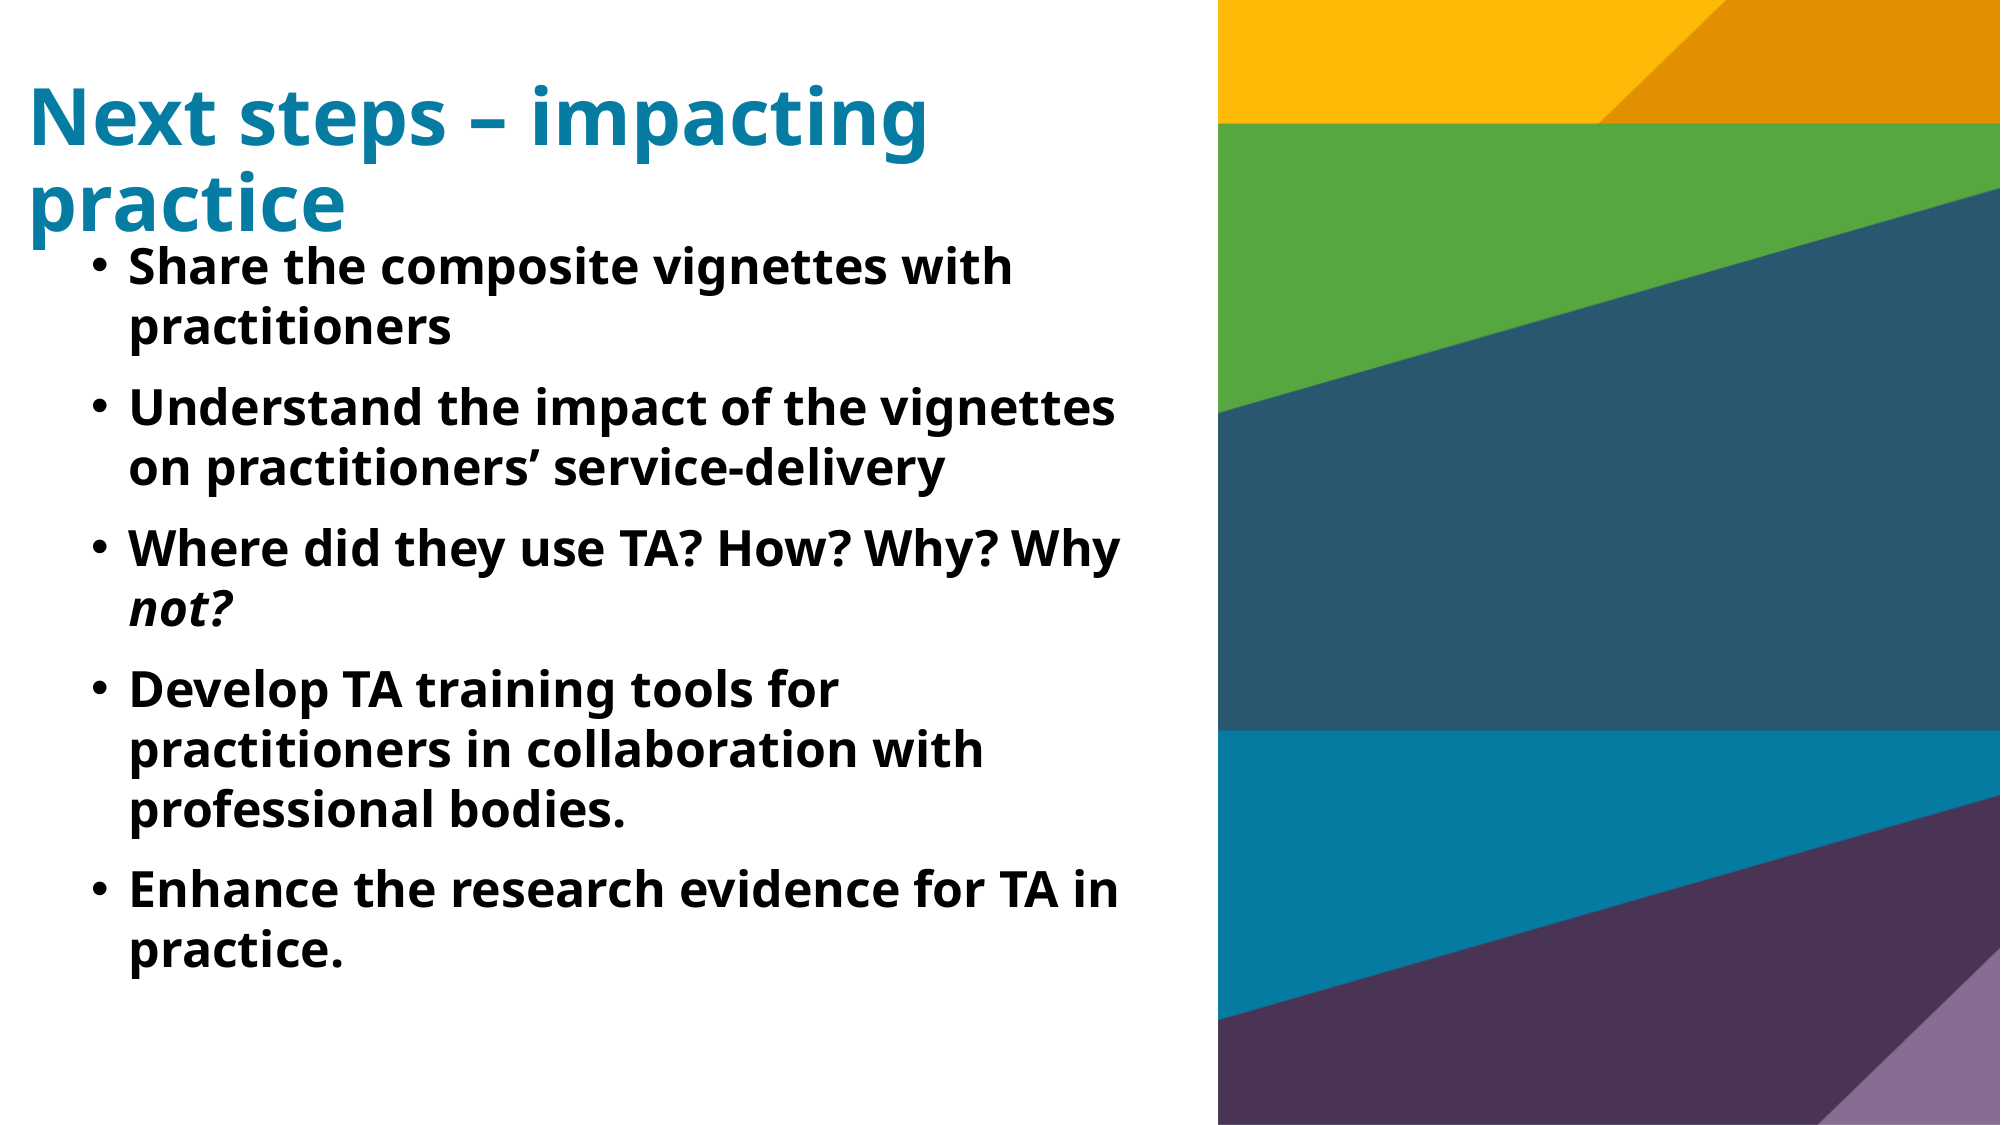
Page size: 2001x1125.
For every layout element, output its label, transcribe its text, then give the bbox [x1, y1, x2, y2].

list Share the composite vignettes with practitioners Understand the impact of the vignettes on practitioners’ service-delivery Where did they use TA? How? Why? Why not? Develop TA training tools for practitioners in collaboration with professional bodies. Enhance the research evidence for TA in practice. [75, 227, 1139, 997]
title Next steps – impacting practice [12, 69, 1227, 265]
picture [1218, 796, 2000, 1125]
picture [1218, 0, 2000, 730]
